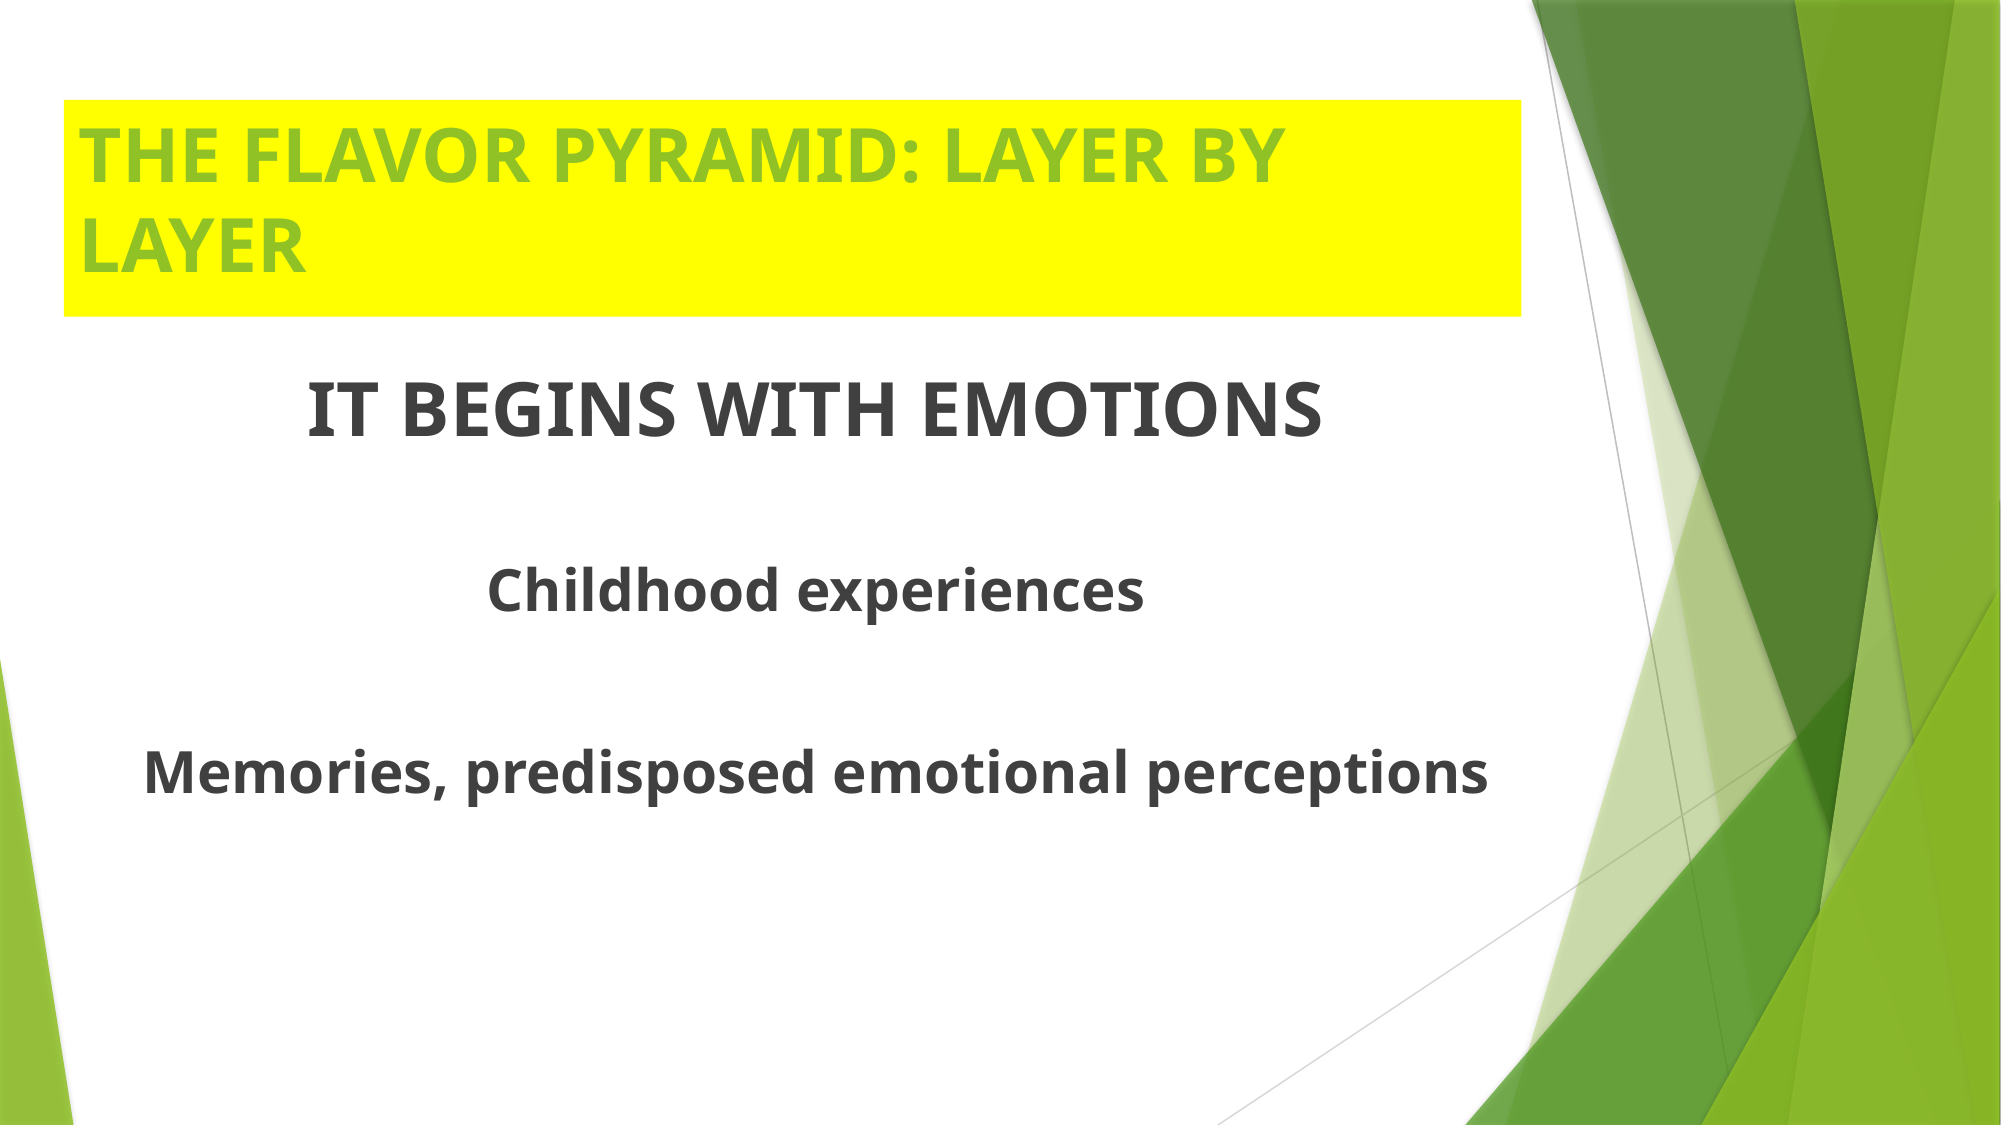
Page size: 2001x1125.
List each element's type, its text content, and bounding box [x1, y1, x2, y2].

list IT BEGINS WITH EMOTIONS Childhood experiences Memories, predisposed emotional perceptions [111, 354, 1522, 992]
title THE FLAVOR PYRAMID: LAYER BY LAYER [63, 99, 1522, 317]
